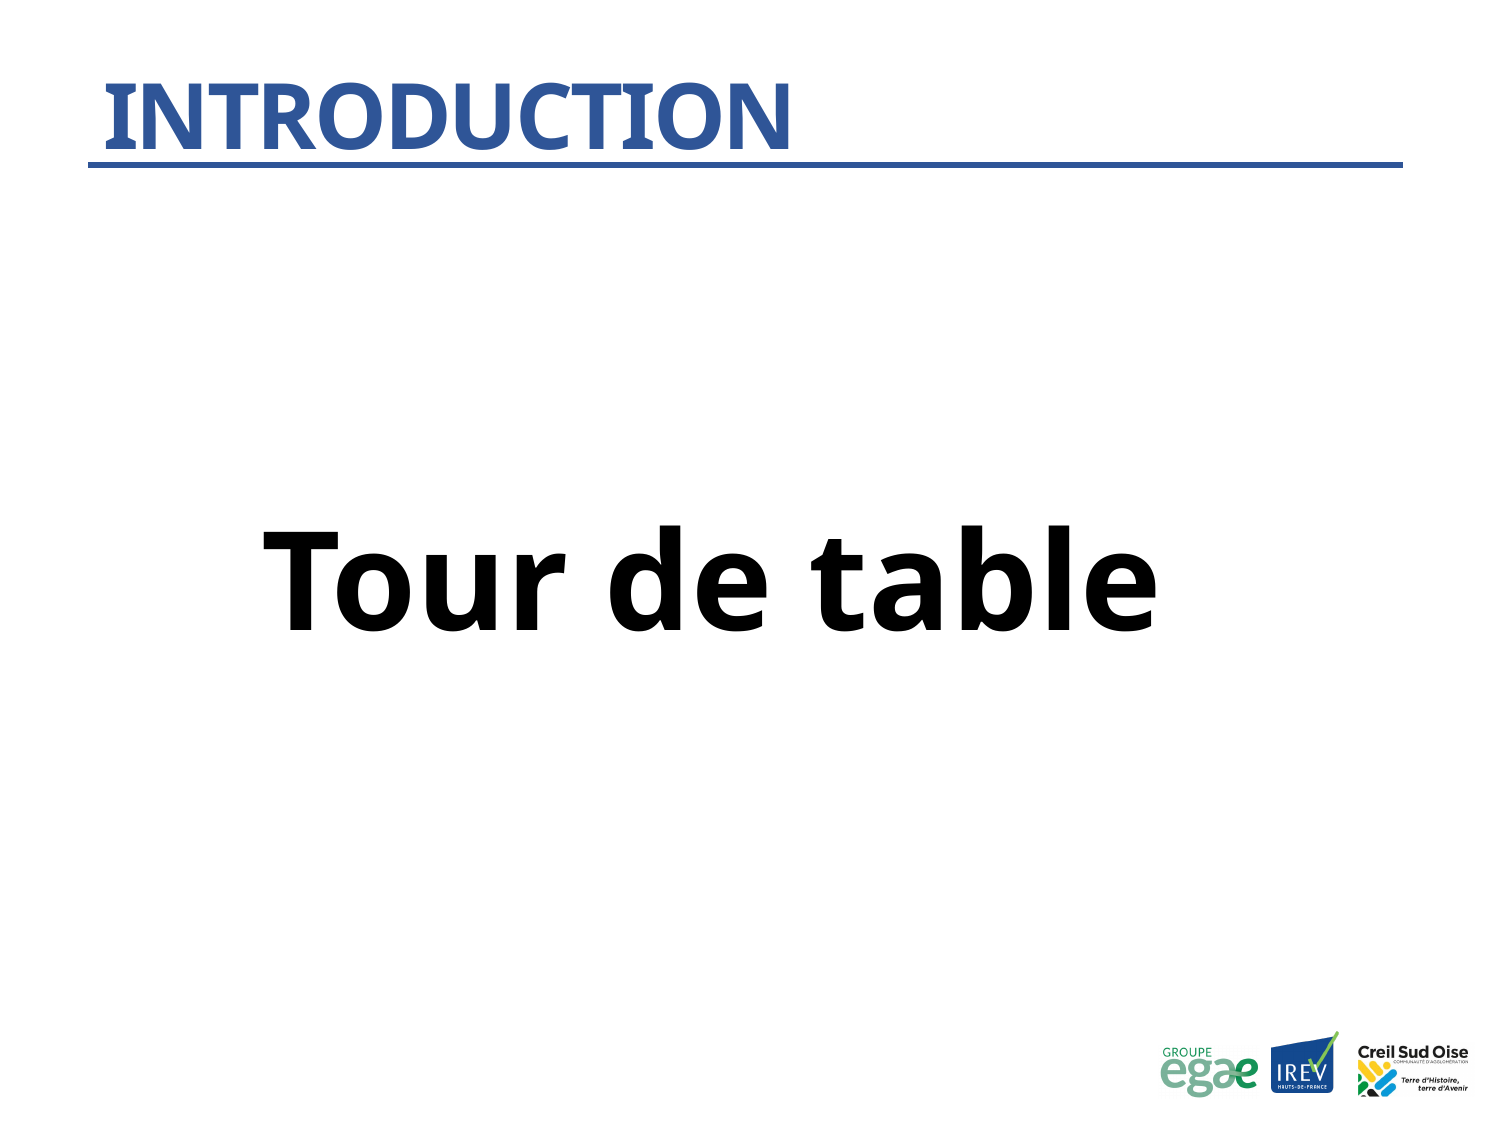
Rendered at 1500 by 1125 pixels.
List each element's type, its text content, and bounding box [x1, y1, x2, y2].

text_box Introduction [88, 50, 1428, 176]
picture [1271, 1031, 1339, 1093]
picture [1158, 1045, 1260, 1099]
text_box Tour de table [88, 485, 1335, 876]
picture [1358, 1042, 1475, 1097]
